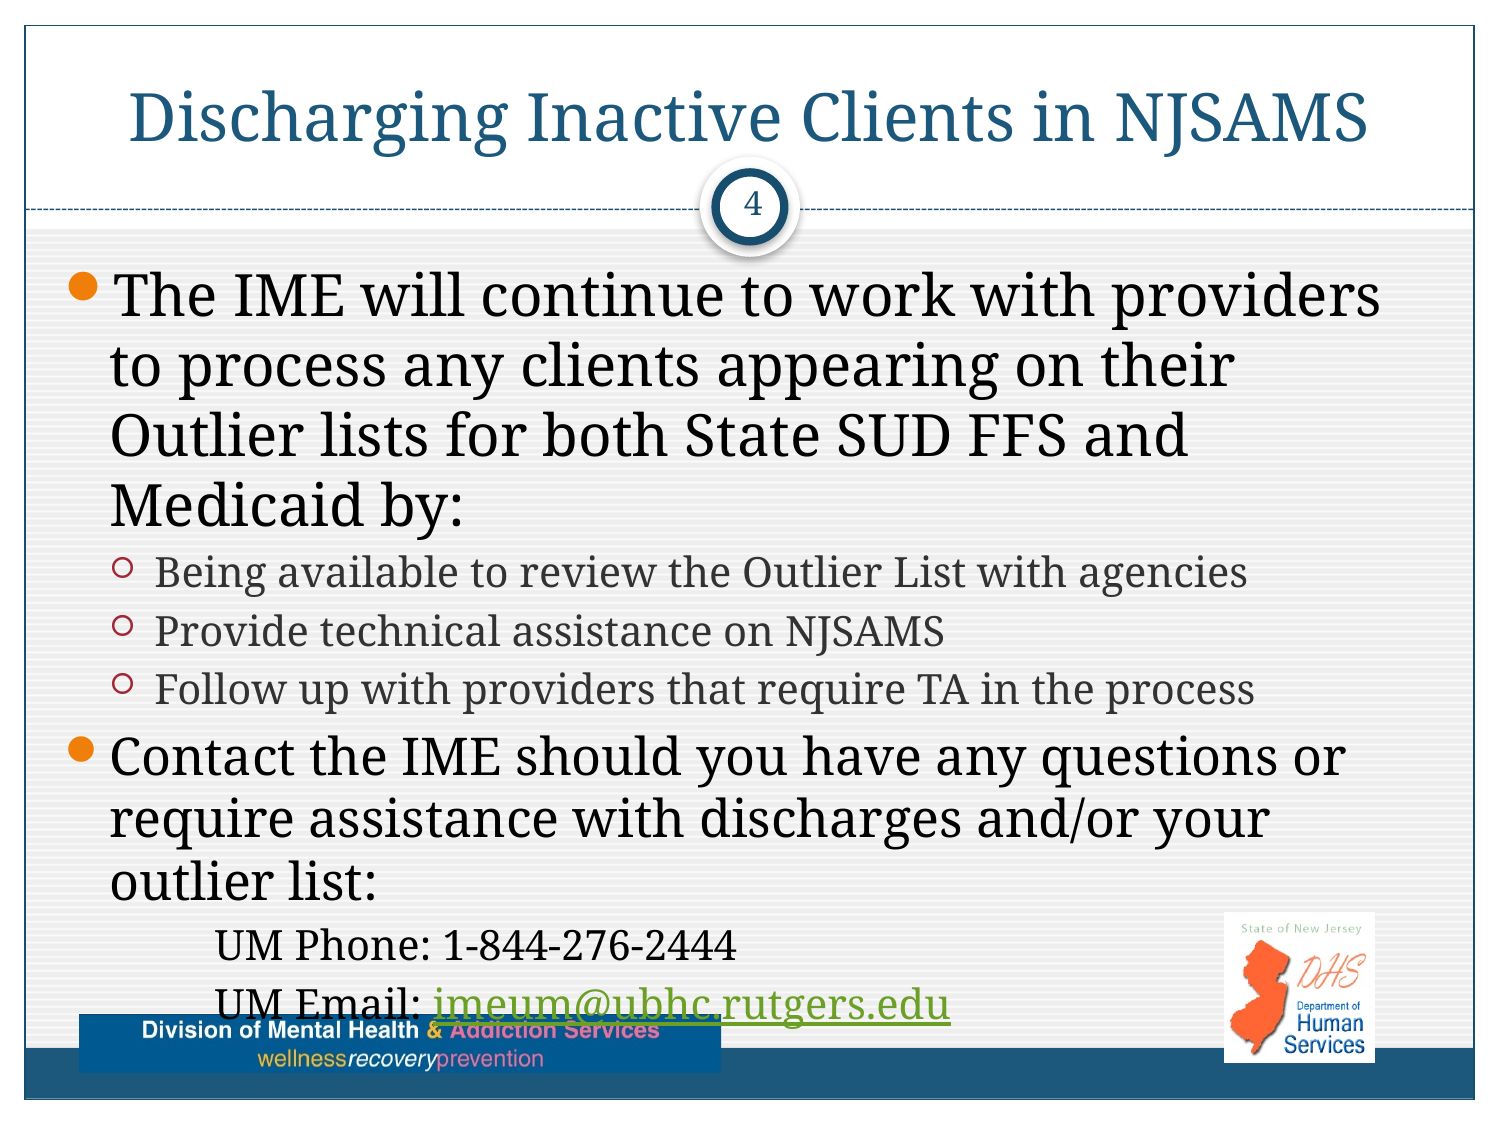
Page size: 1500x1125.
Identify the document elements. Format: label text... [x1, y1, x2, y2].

list The IME will continue to work with providers to process any clients appearing on their Outlier lists for both State SUD FFS and Medicaid by: Being available to review the Outlier List with agencies Provide technical assistance on NJSAMS Follow up with providers that require TA in the process Contact the IME should you have any questions or require assistance with discharges and/or your outlier list: UM Phone: 1-844-276-2444 UM Email: imeum@ubhc.rutgers.edu [49, 250, 1445, 1001]
slide_number 4 [715, 168, 791, 241]
picture [1224, 1001, 1375, 1063]
picture [79, 1014, 722, 1073]
title Discharging Inactive Clients in NJSAMS [49, 37, 1450, 162]
